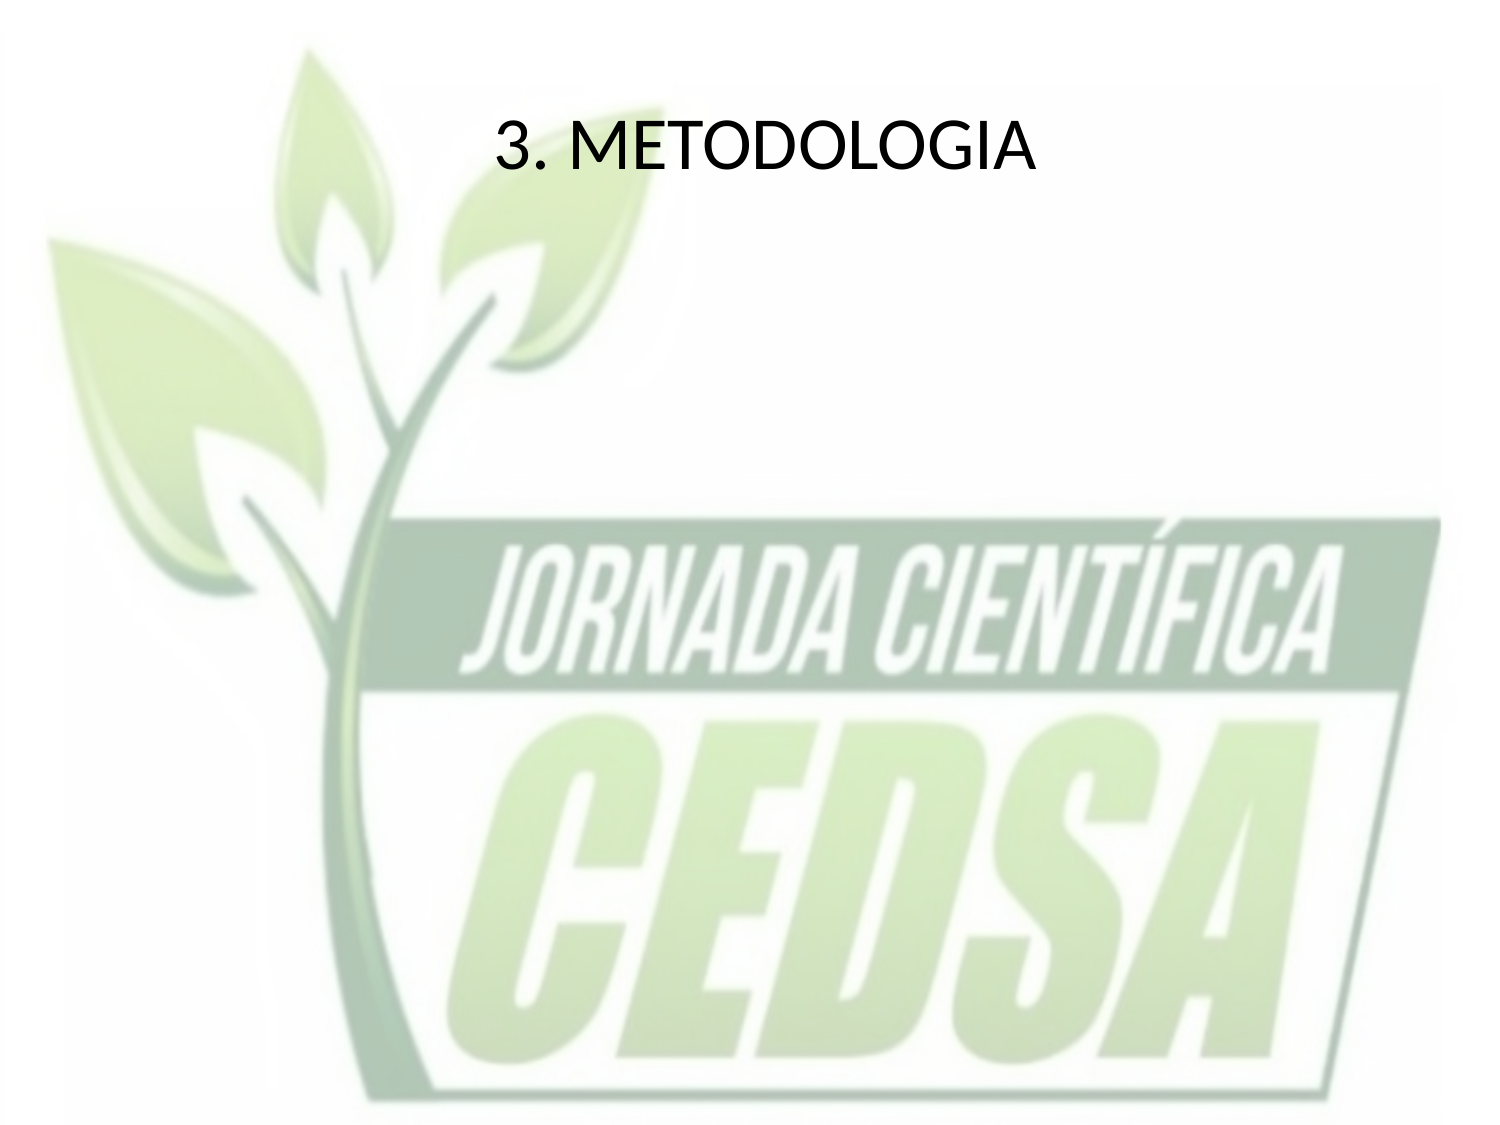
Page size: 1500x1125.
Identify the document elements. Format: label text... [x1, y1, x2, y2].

title 3. METODOLOGIA [478, 90, 1400, 189]
